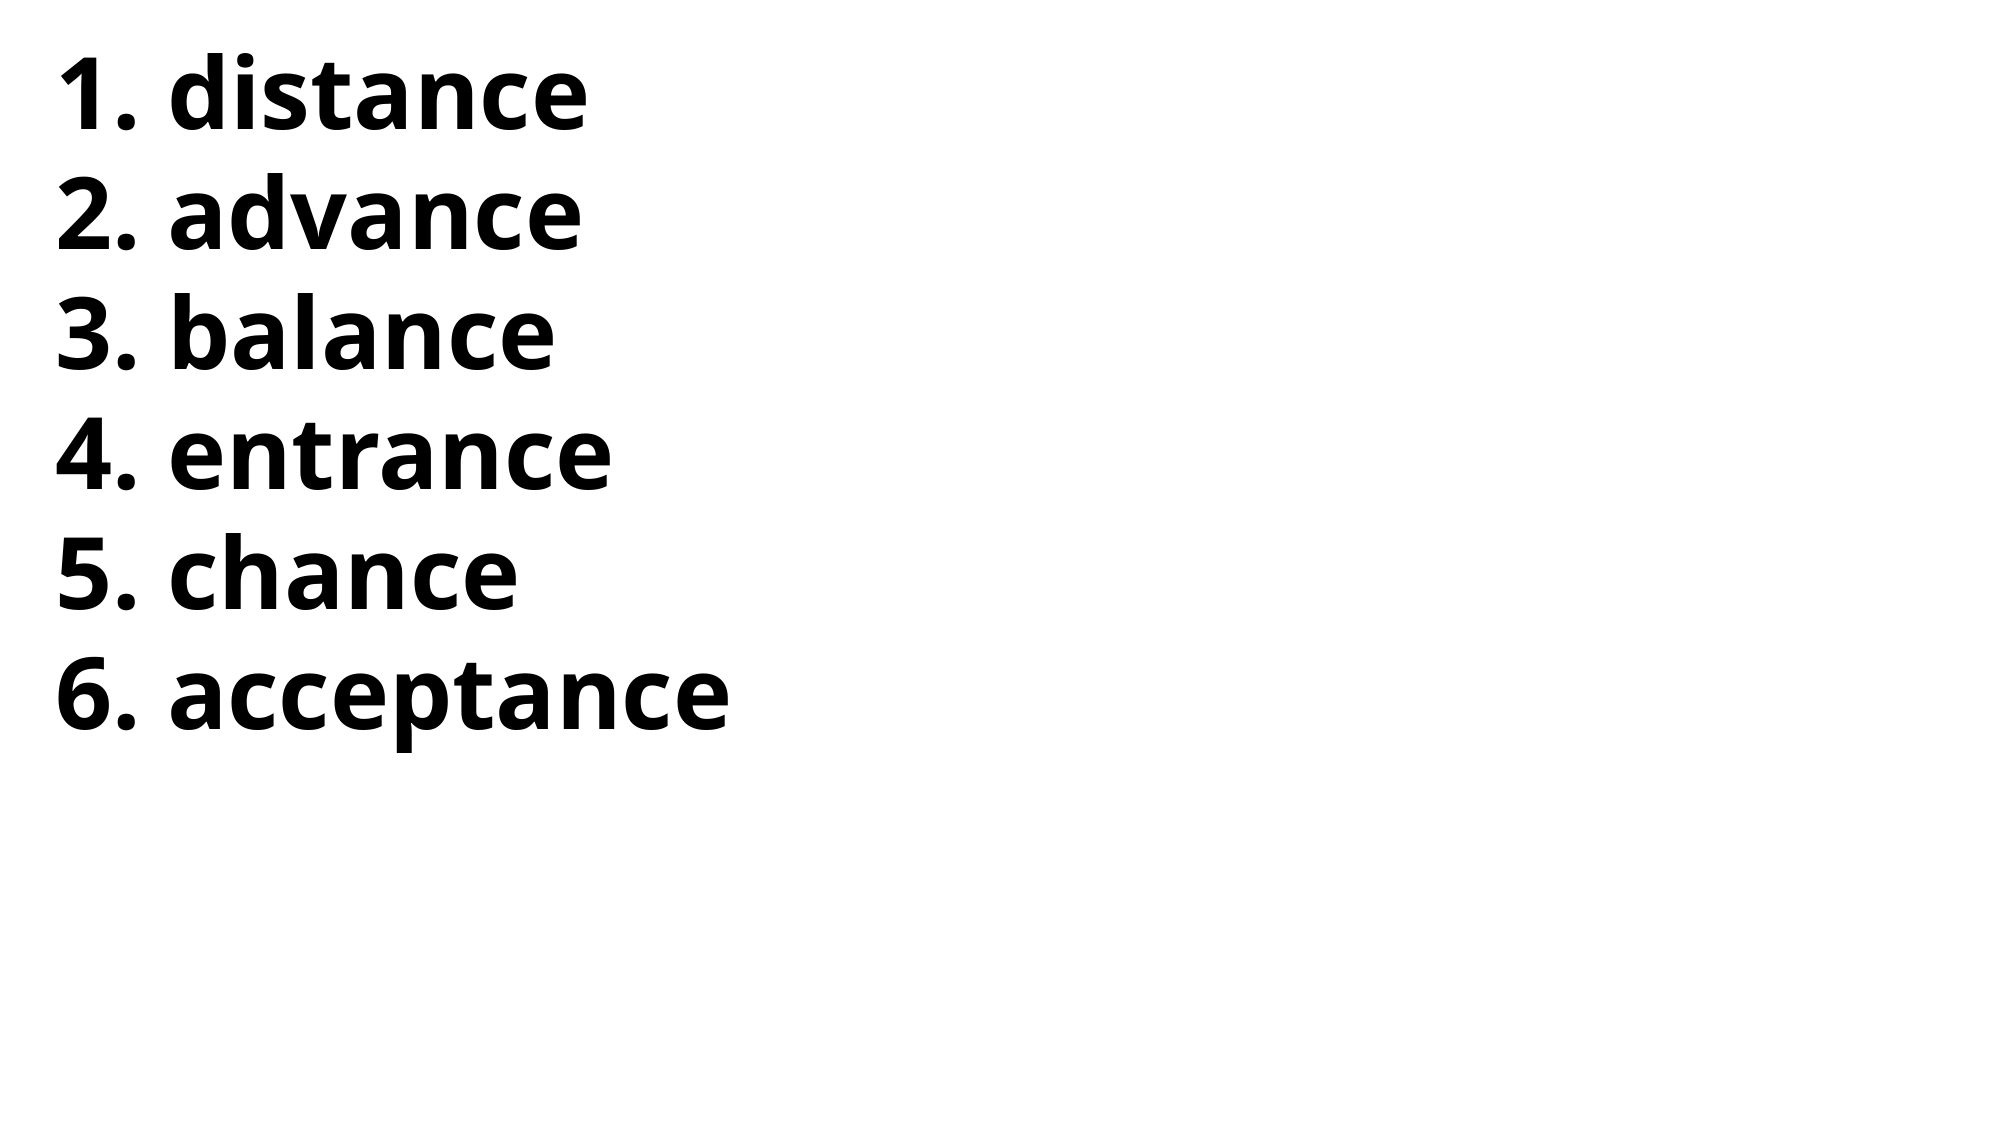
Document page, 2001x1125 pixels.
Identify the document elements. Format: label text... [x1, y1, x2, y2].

text_box distance advance balance entrance chance acceptance [40, 22, 928, 802]
